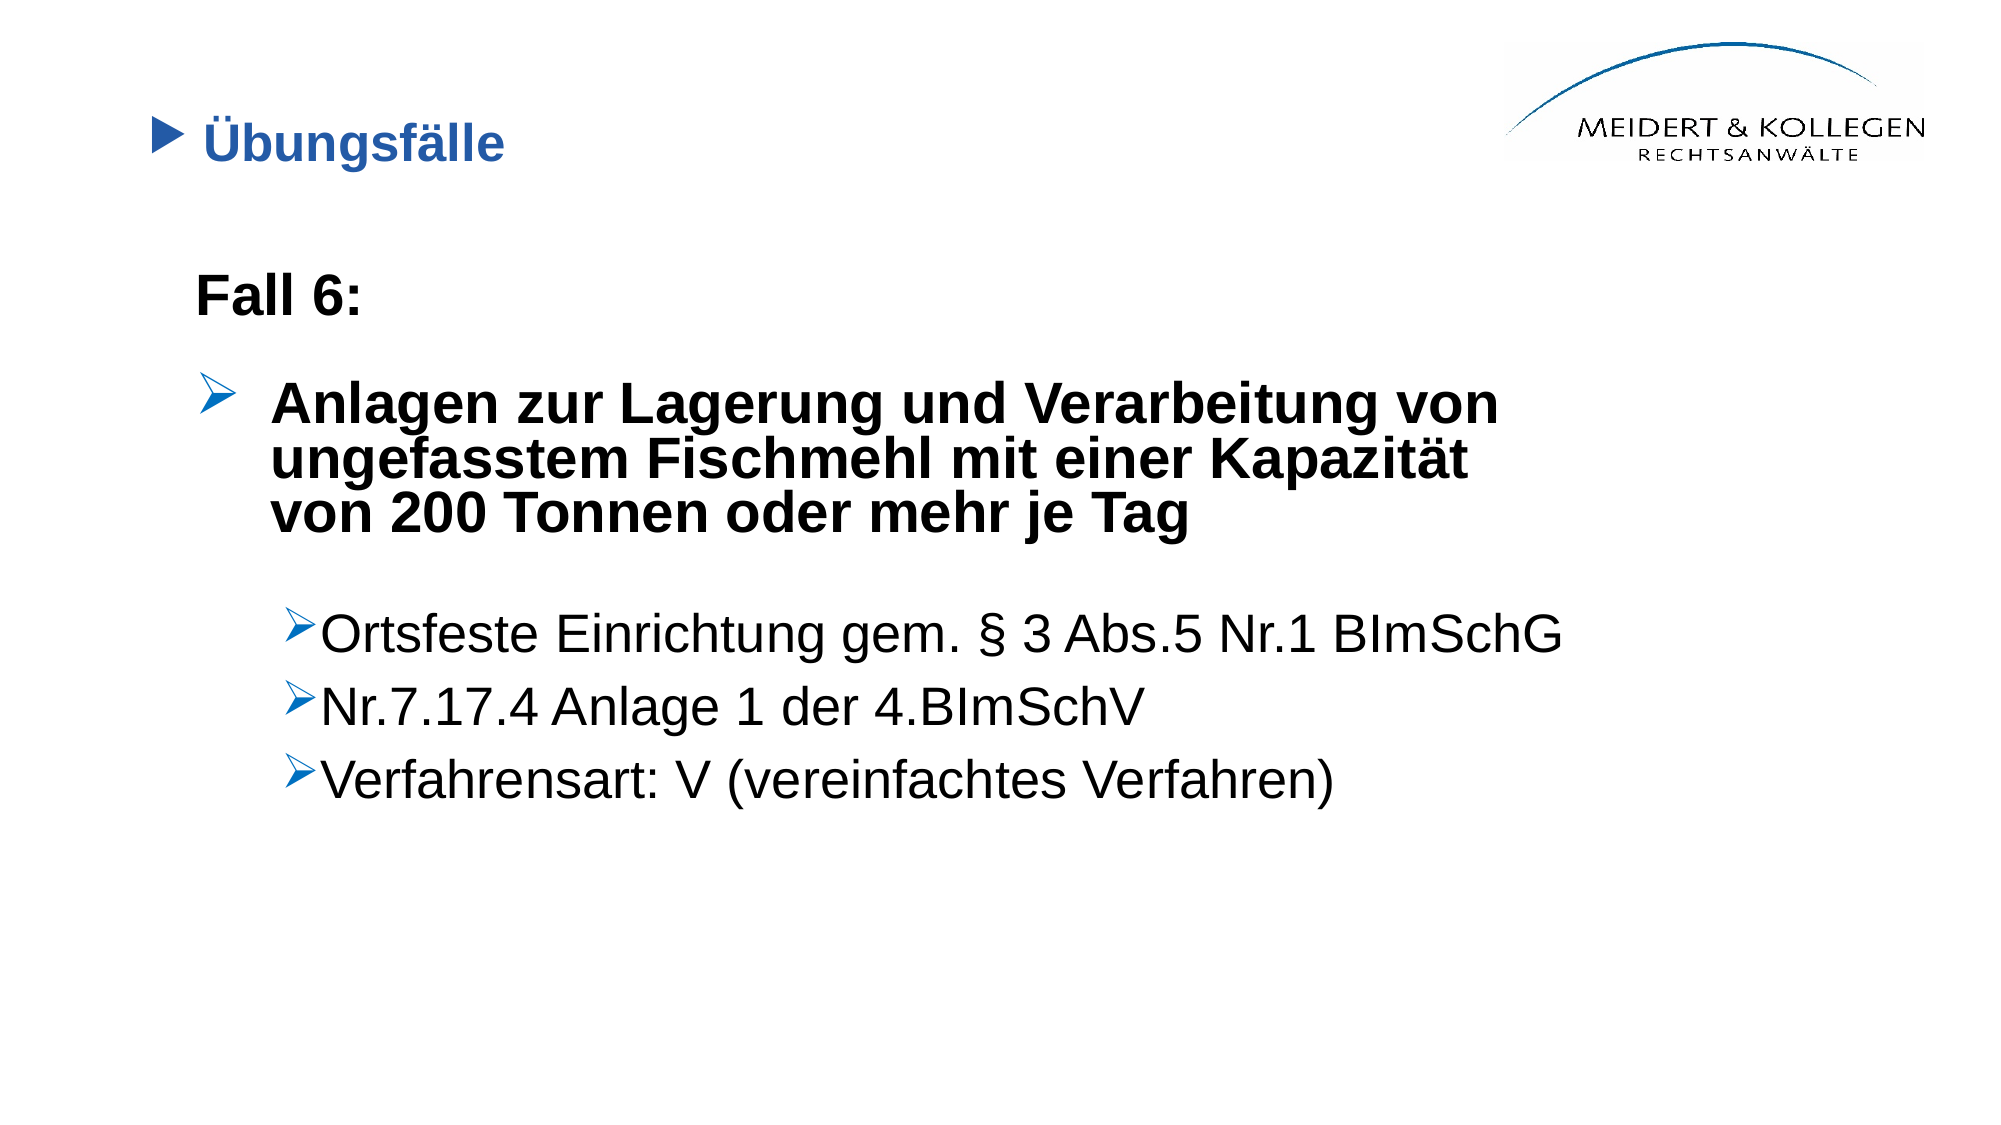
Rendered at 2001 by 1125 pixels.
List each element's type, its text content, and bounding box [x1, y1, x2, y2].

picture [1504, 42, 1924, 161]
text_box [48, 208, 1432, 866]
text_box Fall 6: Anlagen zur Lagerung und Verarbeitung von ungefasstem Fischmehl mit einer Kapazität von 200 Tonnen oder mehr je Tag Ortsfeste Einrichtung gem. § 3 Abs.5 Nr.1 BImSchG Nr.7.17.4 Anlage 1 der 4.BImSchV Verfahrensart: V (vereinfachtes Verfahren) [195, 273, 1580, 931]
title Übungsfälle [147, 111, 1467, 224]
